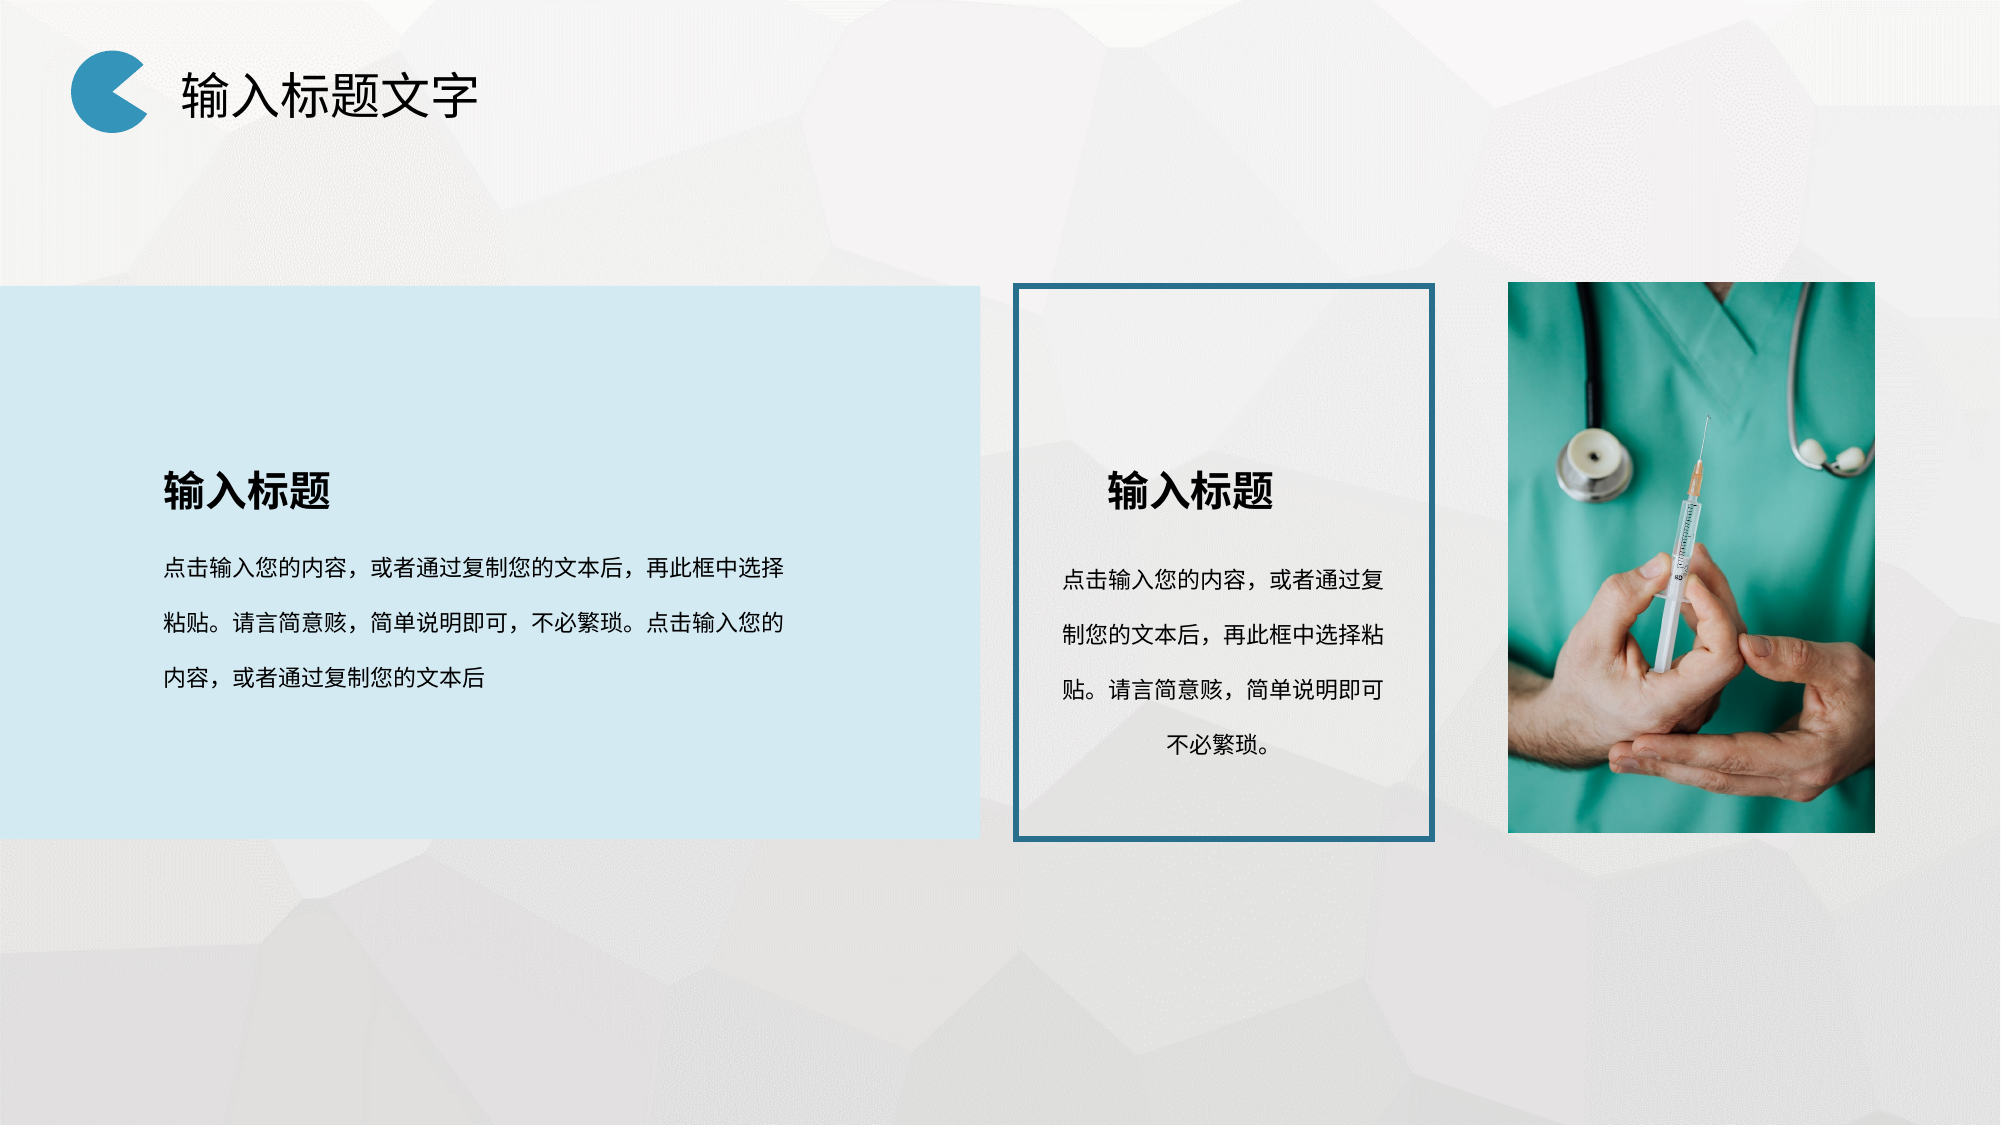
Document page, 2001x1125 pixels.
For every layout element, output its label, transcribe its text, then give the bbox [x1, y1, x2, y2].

text_box 输入标题文字 [165, 57, 564, 132]
text_box 点击输入您的内容，或者通过复制您的文本后，再此框中选择粘贴。请言简意赅，简单说明即可不必繁琐。 [1037, 530, 1411, 766]
text_box 输入标题 [1092, 407, 1334, 522]
text_box [70, 49, 149, 135]
text_box [0, 285, 981, 840]
text_box [1015, 285, 1433, 840]
text_box 输入标题 [149, 407, 431, 519]
picture [0, 0, 2001, 1125]
text_box 点击输入您的内容，或者通过复制您的文本后，再此框中选择粘贴。请言简意赅，简单说明即可，不必繁琐。点击输入您的内容，或者通过复制您的文本后 [149, 519, 823, 699]
